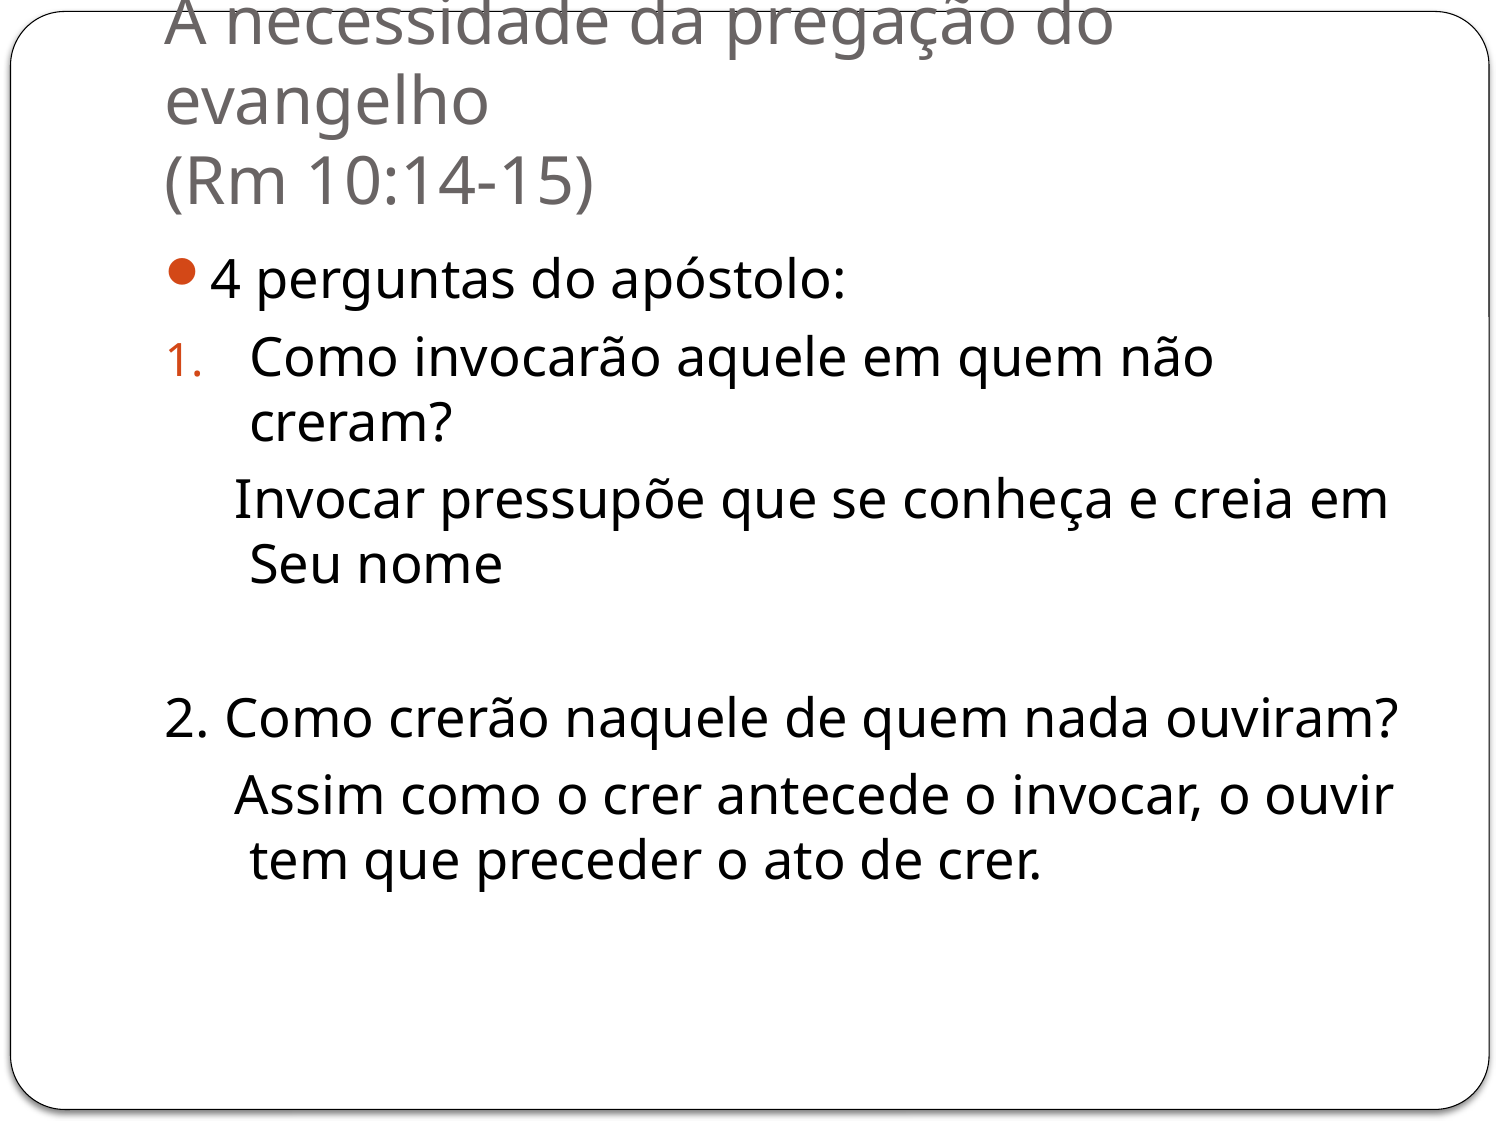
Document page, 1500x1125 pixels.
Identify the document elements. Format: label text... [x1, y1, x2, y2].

list 4 perguntas do apóstolo: Como invocarão aquele em quem não creram? Invocar pressupõe que se conheça e creia em Seu nome 2. Como crerão naquele de quem nada ouviram? Assim como o crer antecede o invocar, o ouvir tem que preceder o ato de crer. [150, 237, 1425, 988]
title A necessidade da pregação do evangelho (Rm 10:14-15) [150, 45, 1425, 233]
